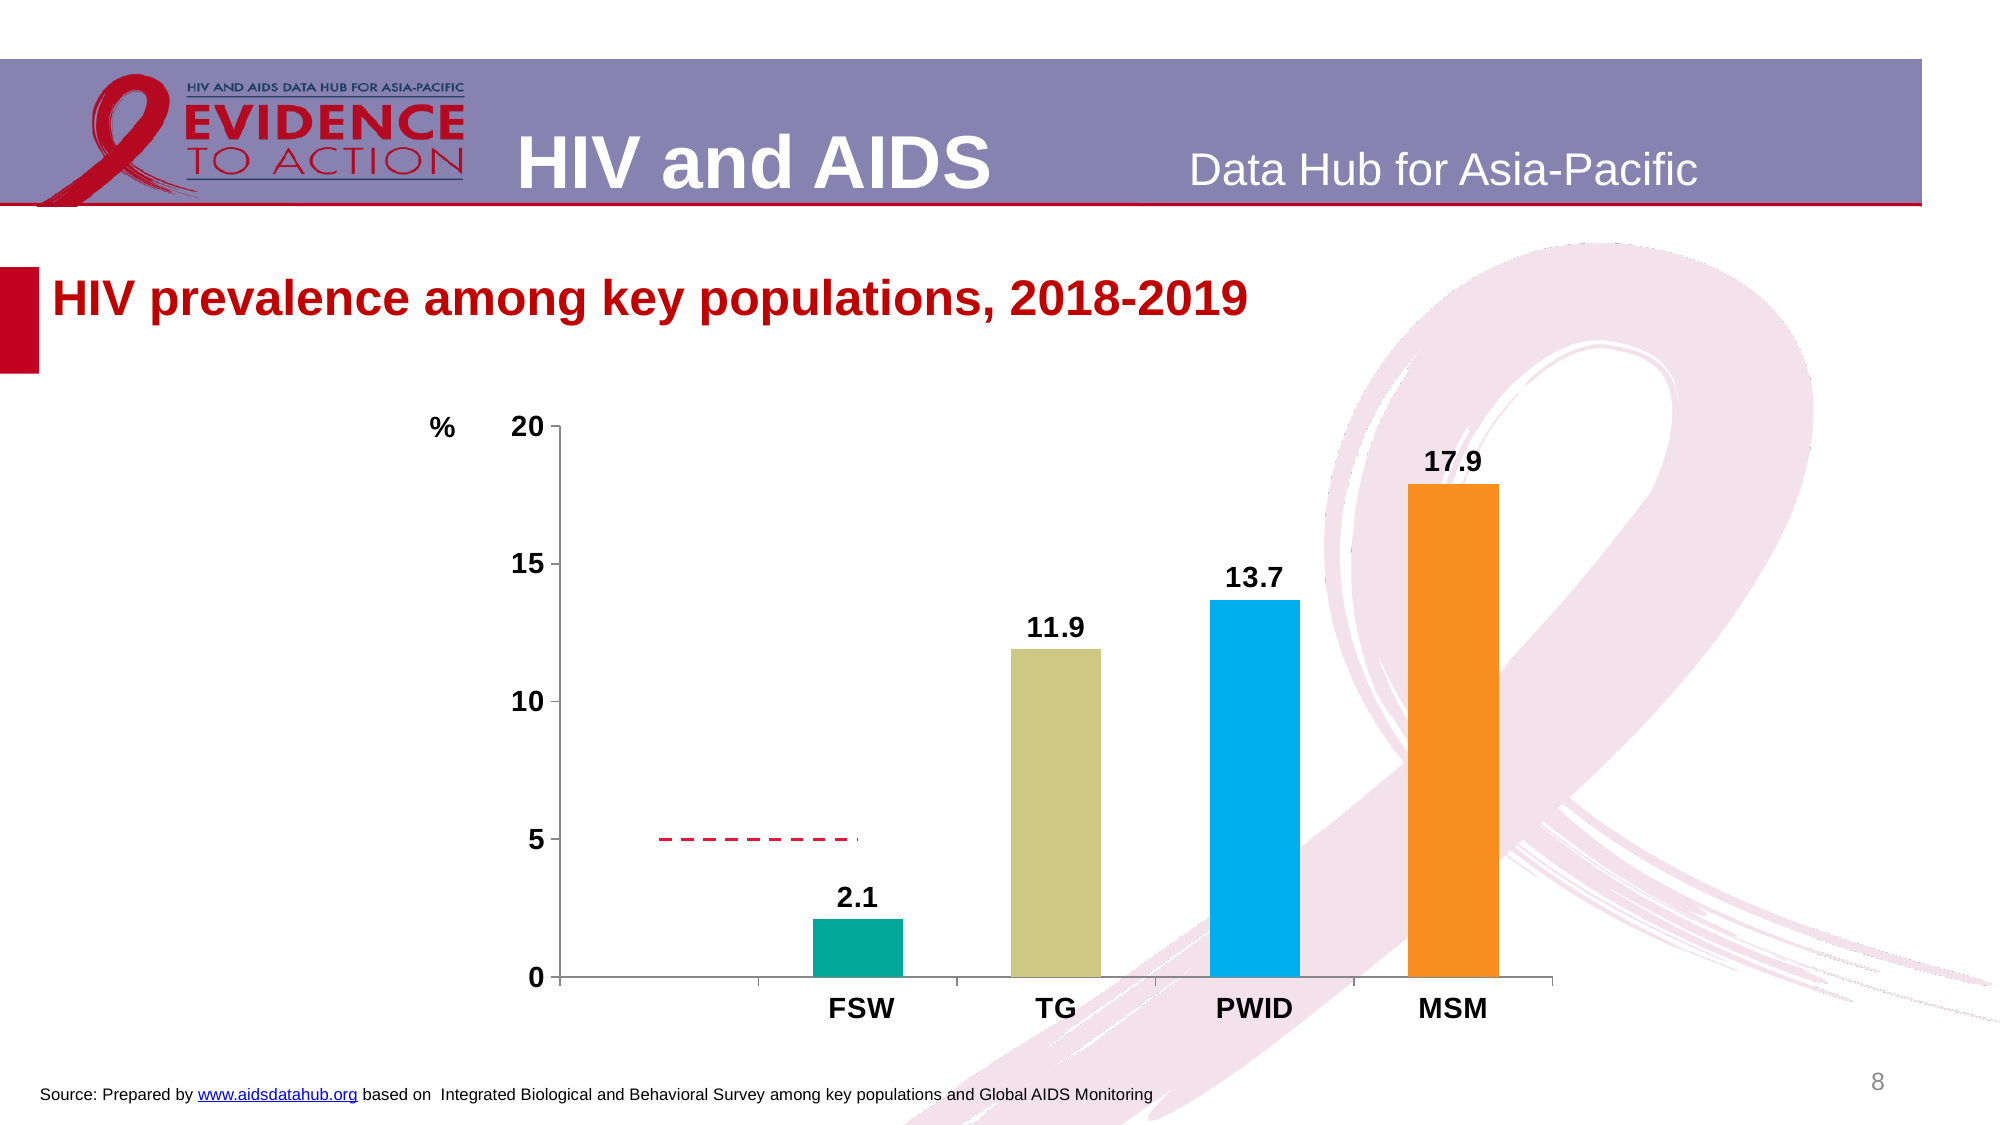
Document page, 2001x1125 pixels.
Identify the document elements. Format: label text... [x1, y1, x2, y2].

chart [423, 396, 1576, 1038]
text_box Source: Prepared by www.aidsdatahub.org based on Integrated Biological and Behavioral Survey among key populations and Global AIDS Monitoring [24, 1061, 1688, 1125]
picture [706, 181, 2000, 1125]
title HIV prevalence among key populations, 2018-2019 [37, 257, 1875, 341]
slide_number 8 [1781, 1042, 1900, 1103]
picture [11, 74, 469, 207]
